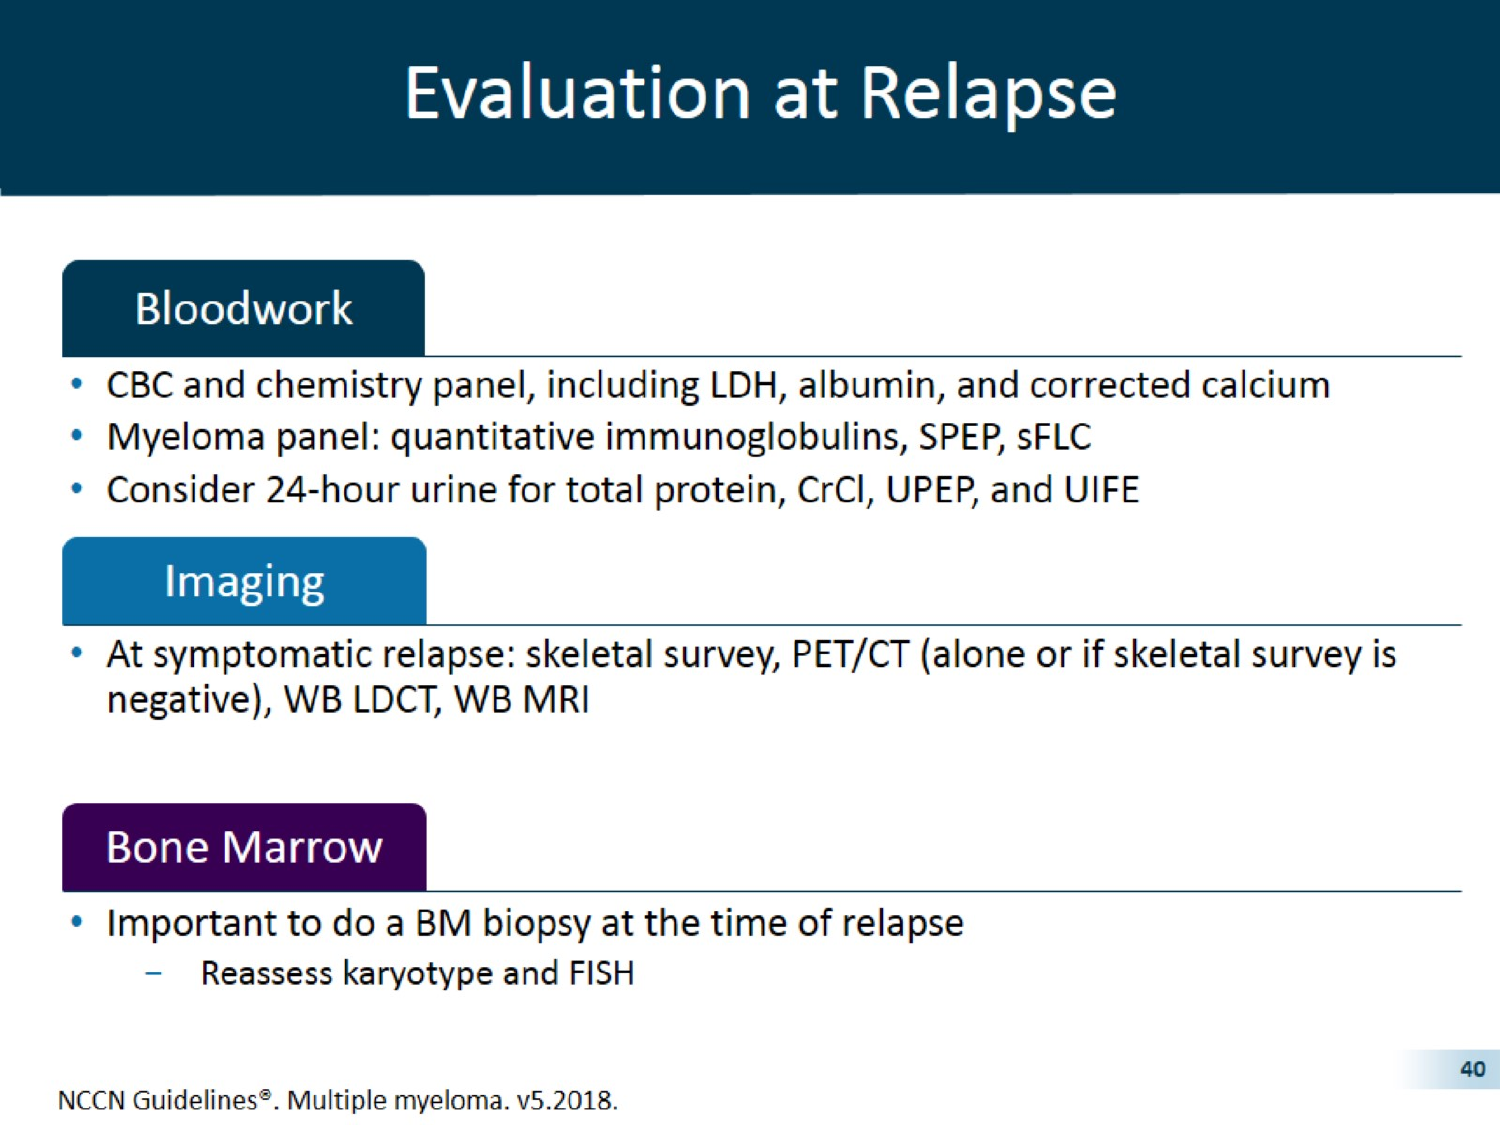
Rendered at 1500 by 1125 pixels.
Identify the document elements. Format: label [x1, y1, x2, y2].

picture [479, 78, 516, 119]
picture [438, 77, 478, 119]
picture [521, 60, 534, 119]
picture [963, 76, 999, 119]
picture [948, 61, 957, 119]
picture [1004, 75, 1044, 134]
picture [810, 67, 839, 119]
picture [1045, 76, 1076, 119]
picture [1080, 78, 1117, 119]
picture [407, 63, 439, 119]
picture [580, 69, 648, 119]
picture [0, 189, 1500, 1125]
picture [652, 62, 661, 74]
picture [863, 64, 900, 119]
picture [903, 78, 942, 119]
picture [540, 76, 579, 119]
picture [712, 76, 750, 119]
picture [669, 77, 707, 119]
picture [648, 77, 665, 119]
picture [775, 78, 809, 119]
